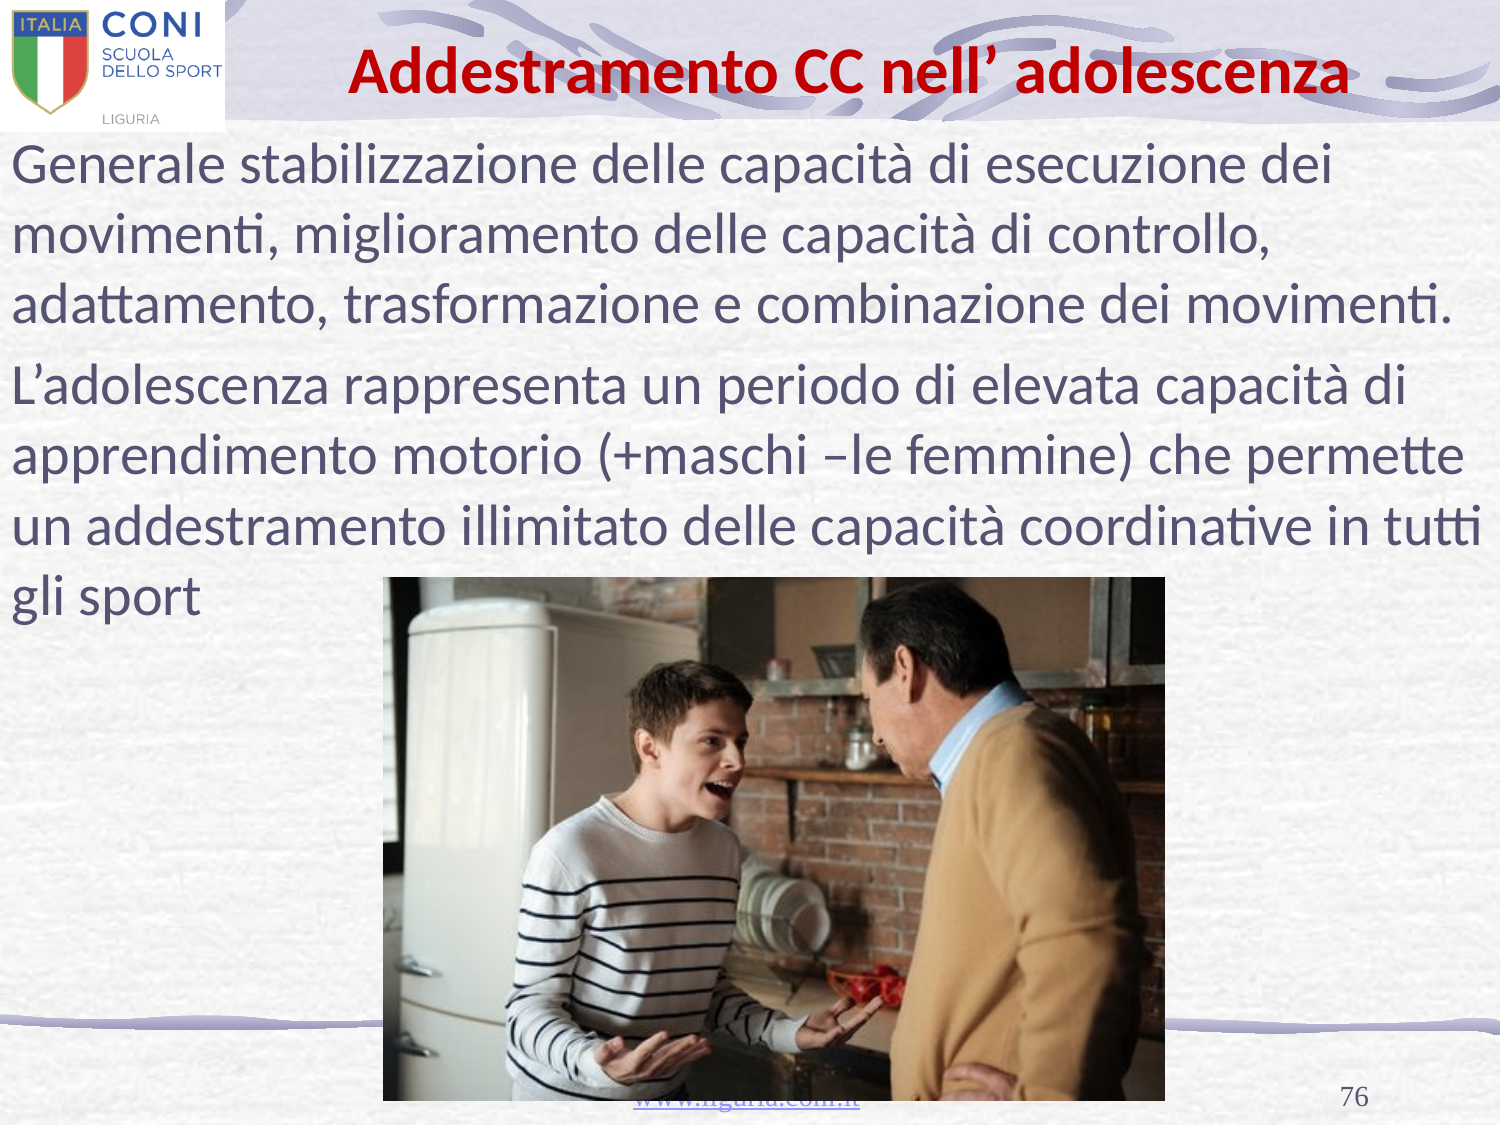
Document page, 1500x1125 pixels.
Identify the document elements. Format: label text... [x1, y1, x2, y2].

picture [0, 576, 1500, 1125]
title Addestramento CC nell’ adolescenza [226, 0, 1500, 115]
slide_number 76 [1071, 1044, 1385, 1120]
footer www.liguria.coni.it [508, 1110, 985, 1120]
list Generale stabilizzazione delle capacità di esecuzione dei movimenti, miglioramento delle capacità di controllo, adattamento, trasformazione e combinazione dei movimenti. L’adolescenza rappresenta un periodo di elevata capacità di apprendimento motorio (+maschi –le femmine) che permette un addestramento illimitato delle capacità coordinative in tutti gli sport [0, 117, 1500, 634]
picture [0, 0, 226, 132]
